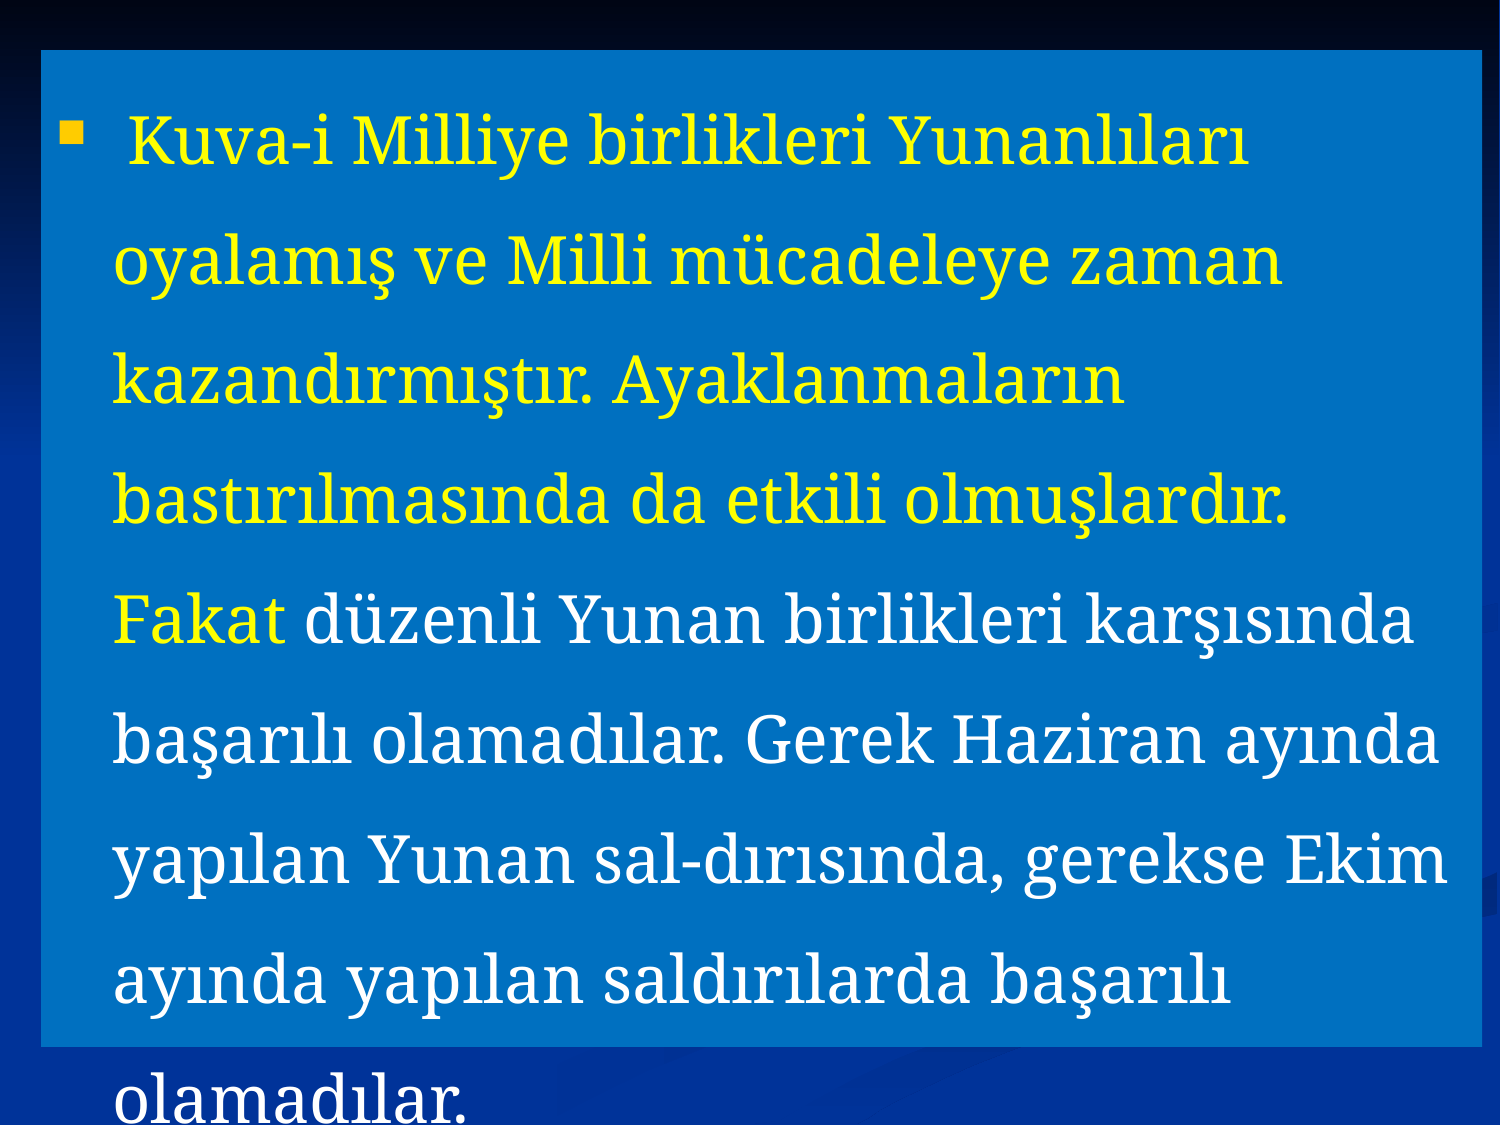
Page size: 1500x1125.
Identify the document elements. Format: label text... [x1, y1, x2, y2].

list Kuva-i Milliye birlikleri Yunanlıları oyalamış ve Milli mücadeleye zaman kazandırmıştır. Ayaklanmaların bastırılmasında da etkili olmuşlardır. Fakat düzenli Yunan birlikleri karşısında başarılı olamadılar. Gerek Haziran ayında yapılan Yunan sal-dırısında, gerekse Ekim ayında yapılan saldırılarda başarılı olamadılar. [41, 50, 1483, 1047]
